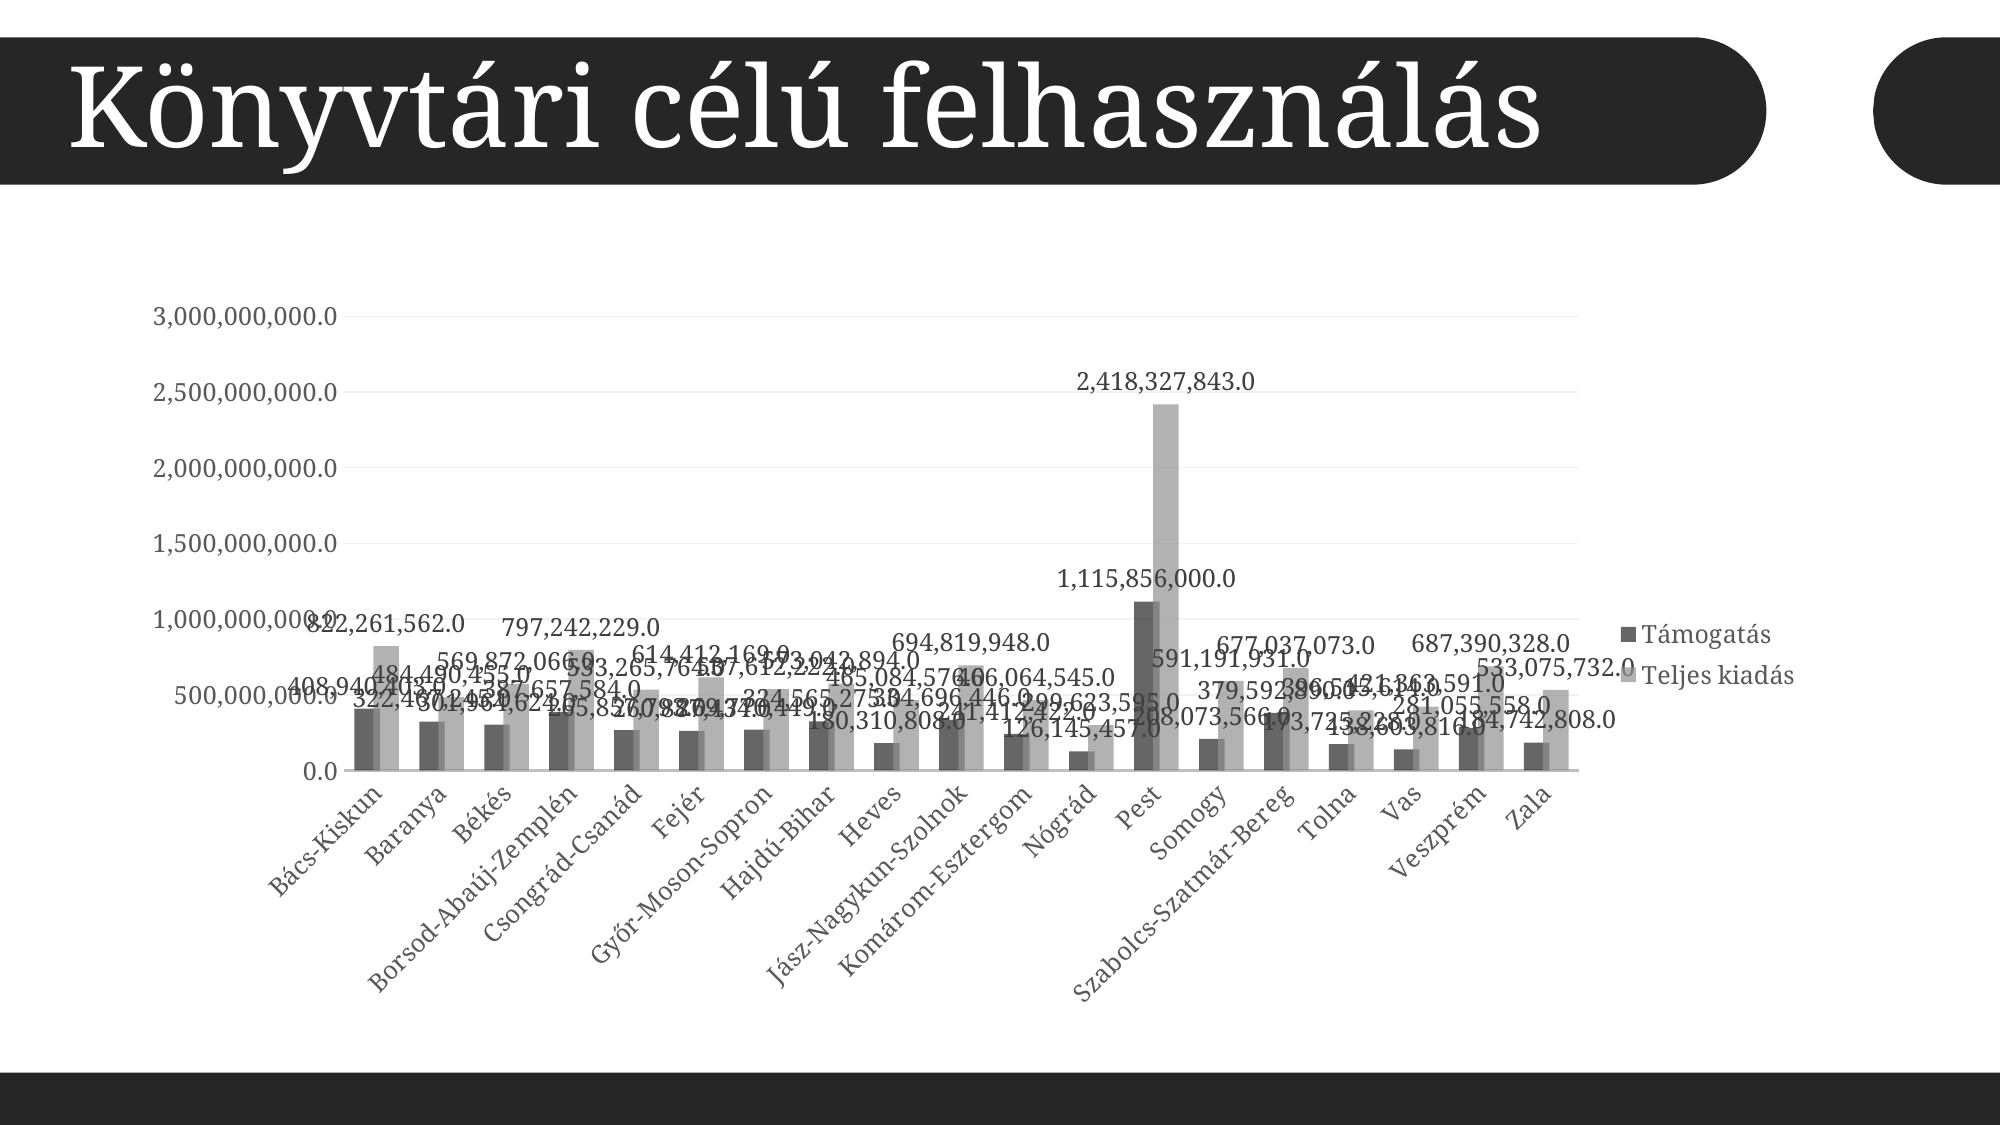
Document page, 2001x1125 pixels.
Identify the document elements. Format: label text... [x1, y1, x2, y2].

chart [118, 284, 1816, 1025]
list Könyvtári célú felhasználás [53, 51, 1952, 171]
